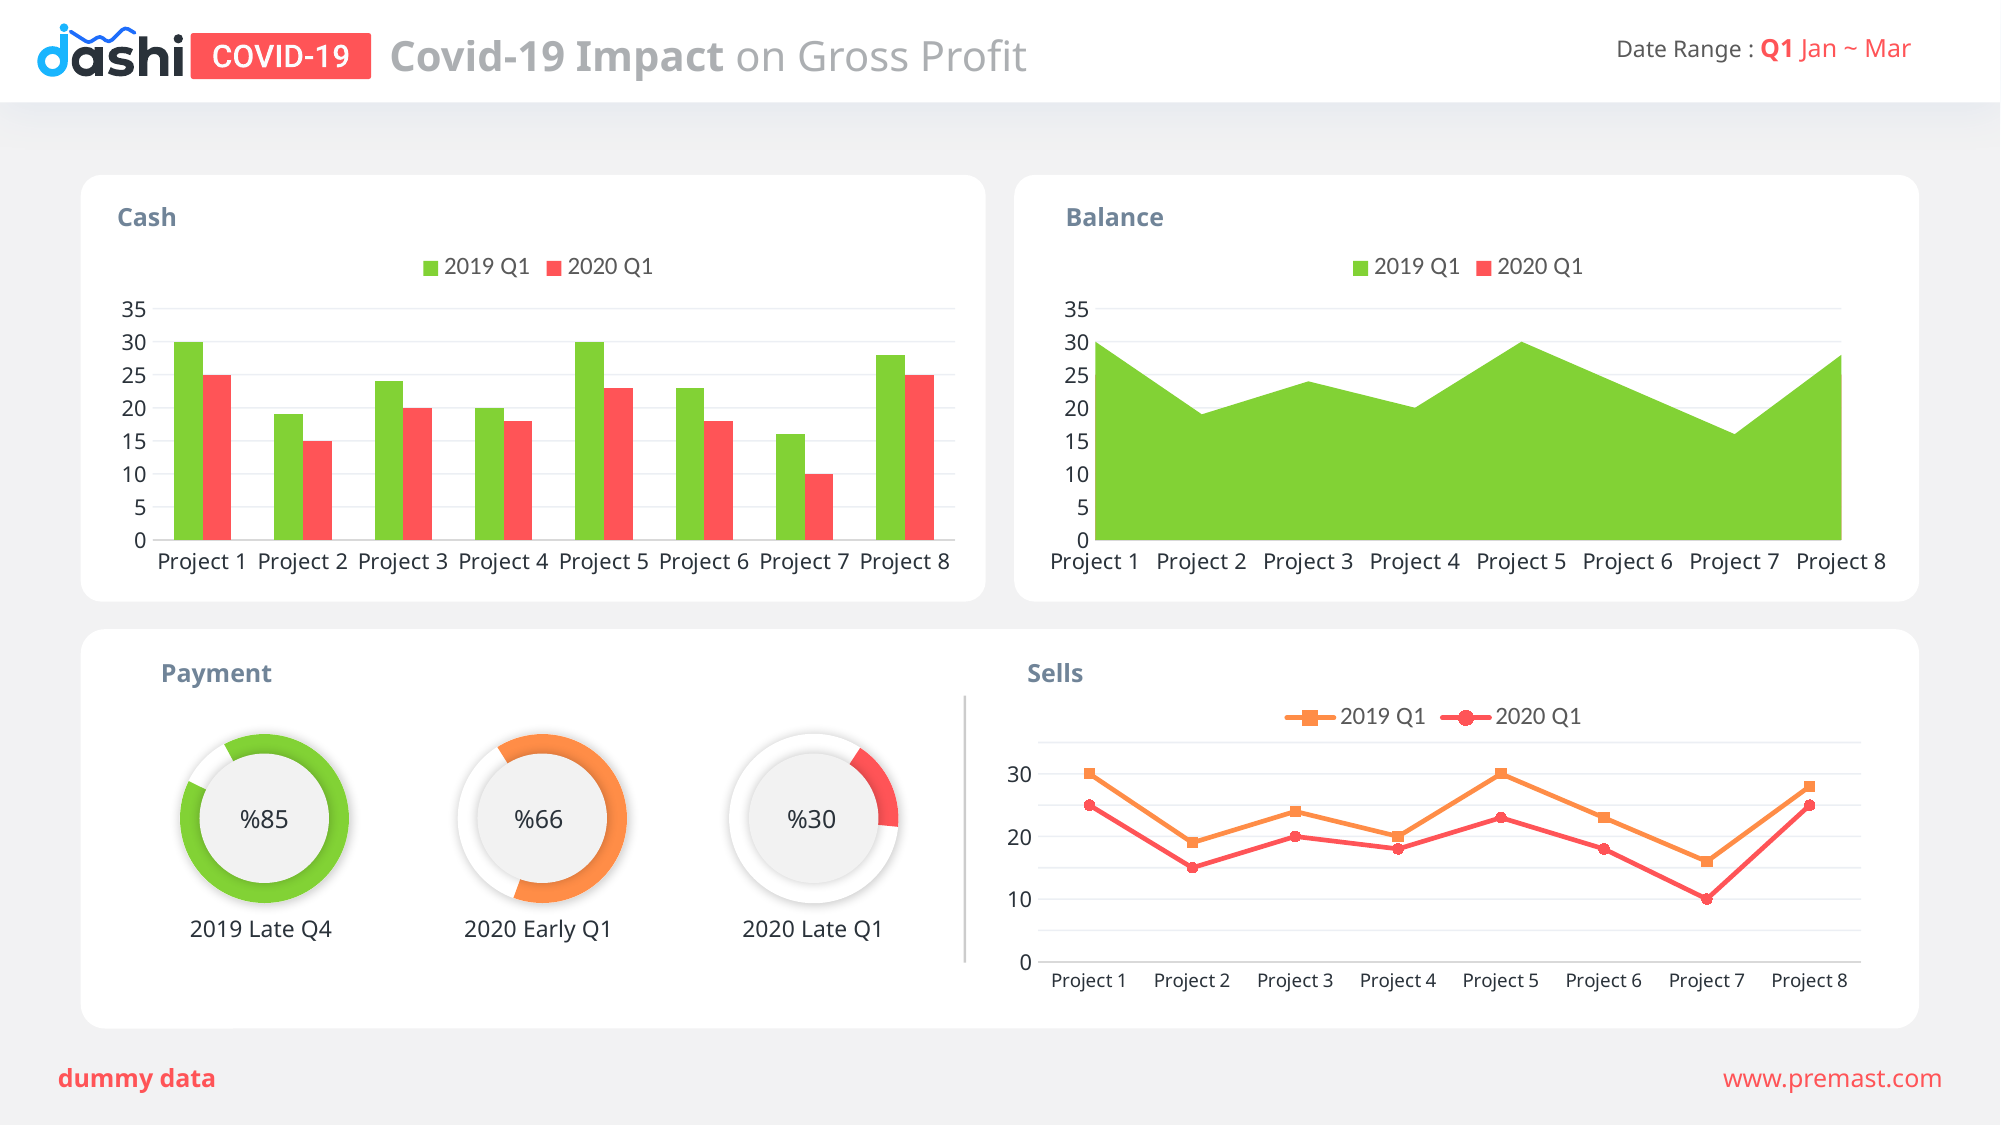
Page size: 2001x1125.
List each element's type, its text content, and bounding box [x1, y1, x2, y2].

chart [1032, 239, 1905, 583]
chart [104, 239, 973, 583]
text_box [179, 733, 350, 904]
text_box Cash [102, 193, 323, 239]
text_box 2020 Late Q1 [700, 907, 927, 950]
text_box Covid-19 Impact on Gross Profit [374, 22, 1191, 88]
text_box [729, 733, 899, 904]
text_box 2020 Early Q1 [426, 907, 652, 950]
text_box [79, 173, 987, 603]
text_box [1013, 173, 1921, 603]
text_box 2019 Late Q4 [151, 907, 377, 950]
text_box Balance [1050, 193, 1277, 239]
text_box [457, 733, 628, 904]
text_box dummy data [43, 1054, 232, 1100]
text_box Payment [146, 650, 372, 695]
text_box [79, 628, 1921, 1030]
text_box Sells [1012, 650, 1239, 688]
chart [989, 688, 1880, 1001]
